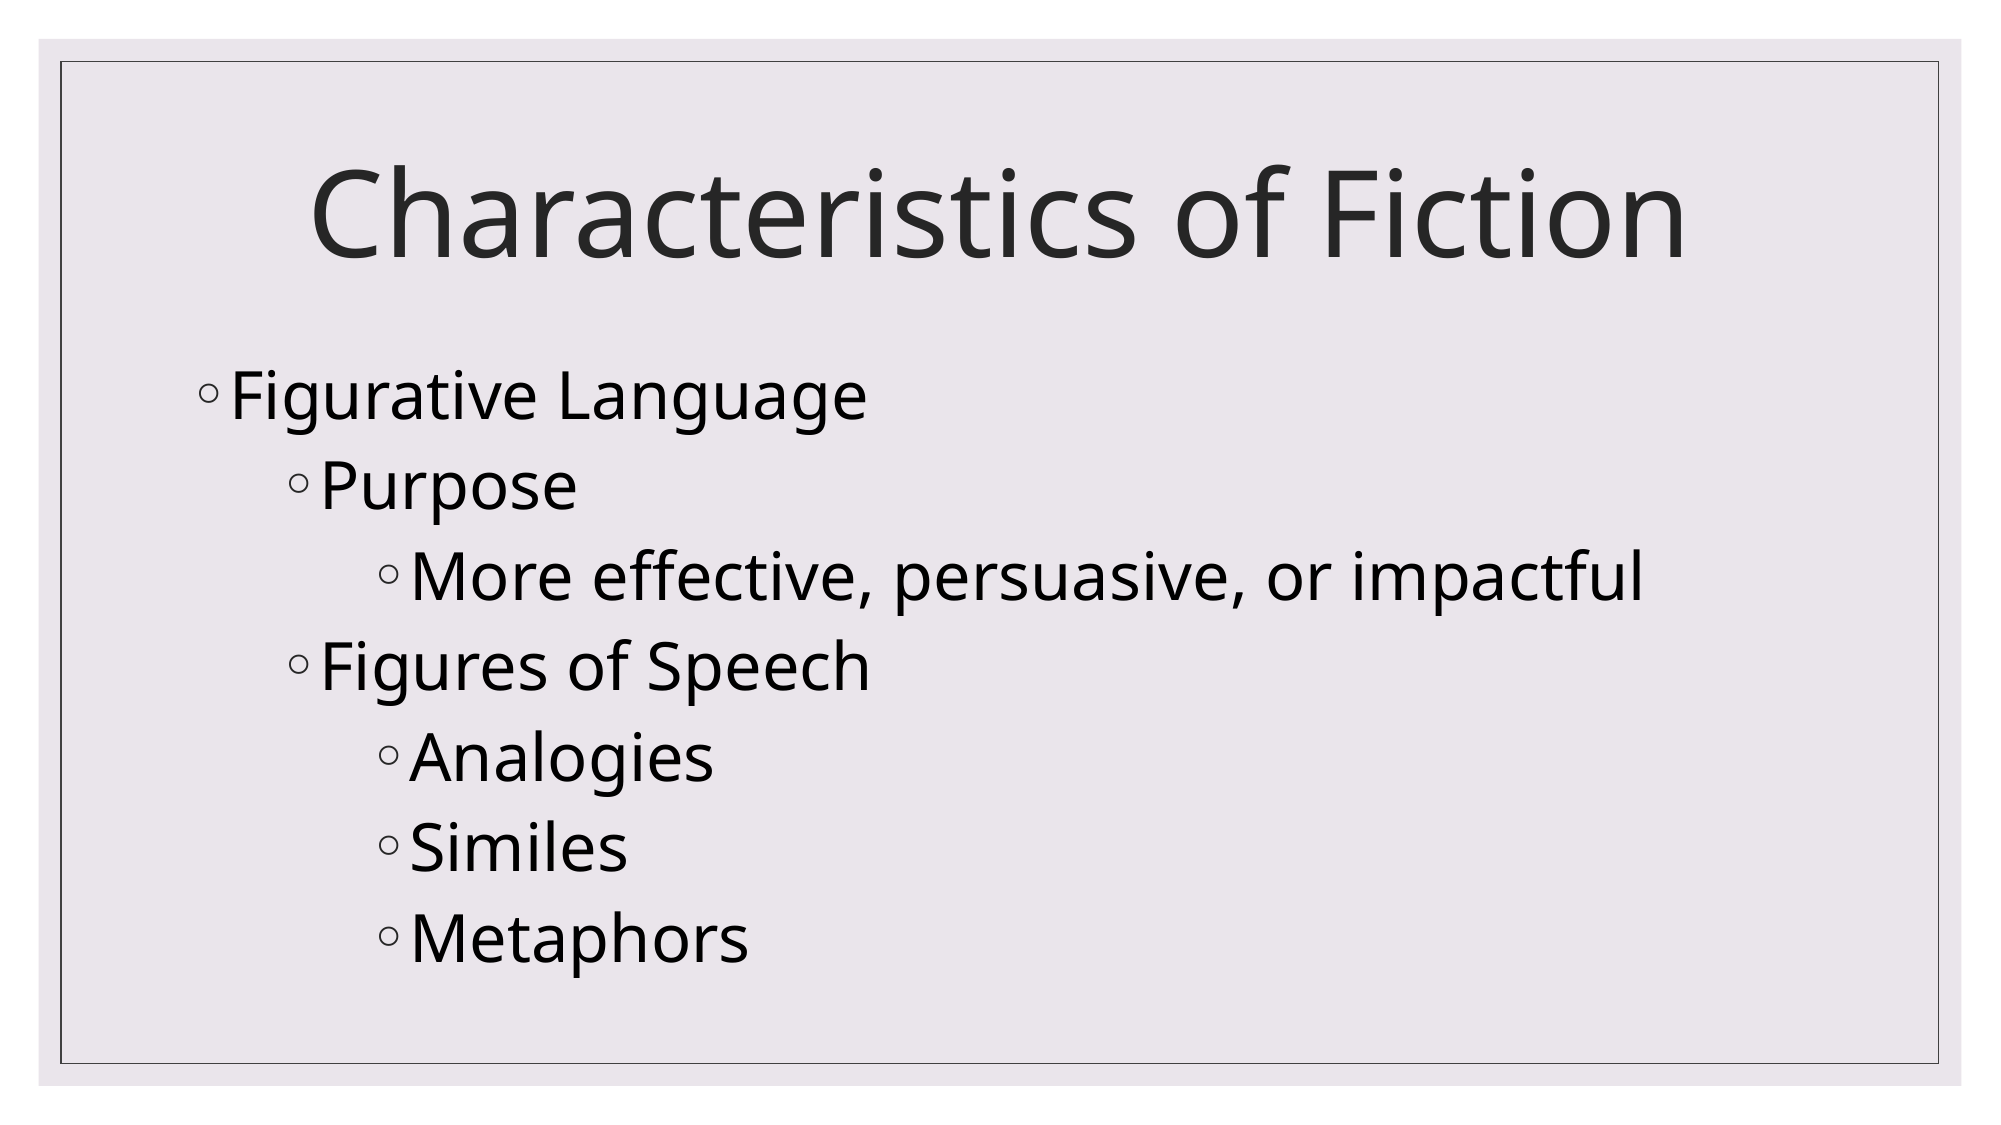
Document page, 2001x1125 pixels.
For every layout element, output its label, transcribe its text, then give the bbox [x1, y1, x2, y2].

title Characteristics of Fiction [174, 105, 1825, 331]
list Figurative Language Purpose More effective, persuasive, or impactful Figures of Speech Analogies Similes Metaphors [174, 345, 1825, 990]
